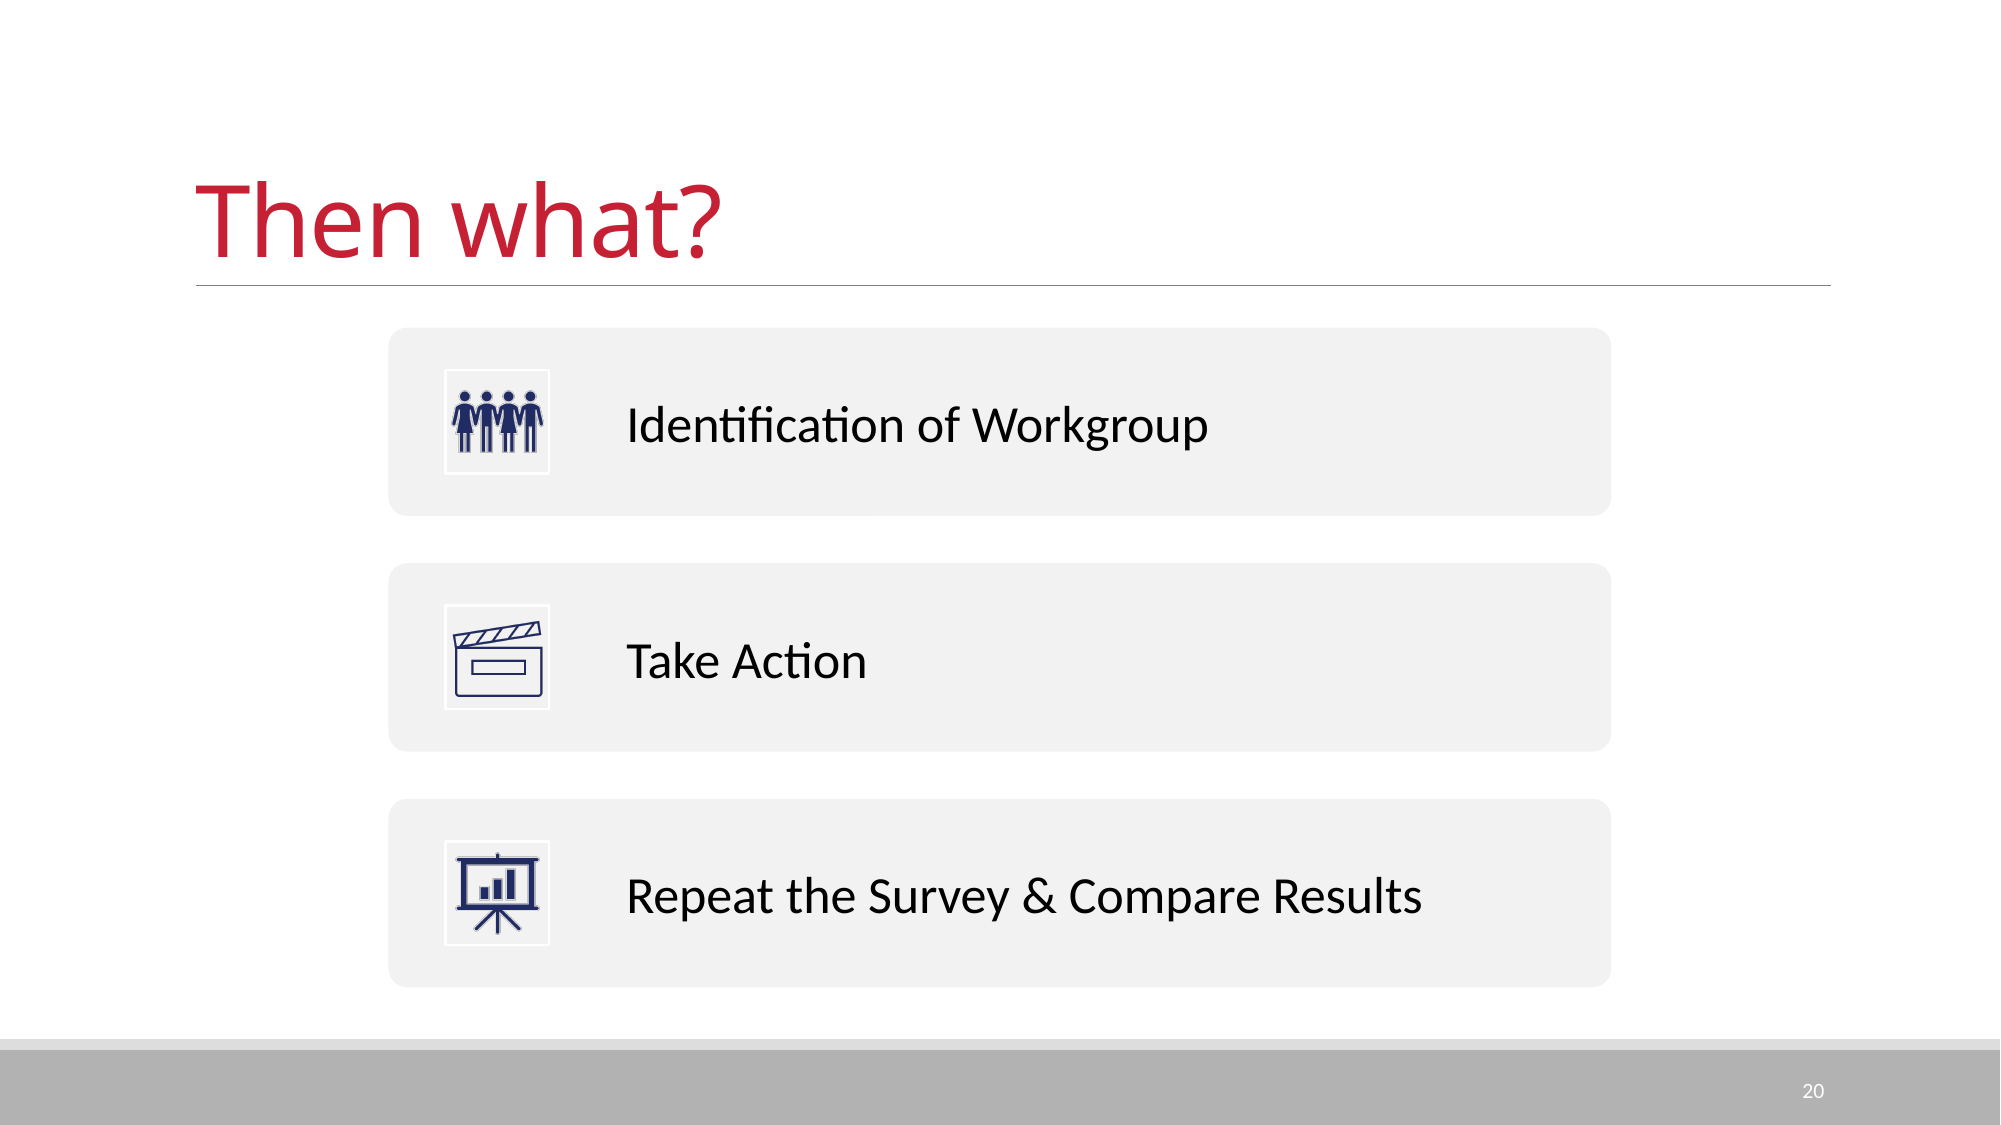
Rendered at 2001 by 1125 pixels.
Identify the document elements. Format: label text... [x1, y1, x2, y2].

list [387, 326, 1612, 988]
slide_number 20 [1624, 1059, 1840, 1120]
title Then what? [180, 47, 1830, 285]
